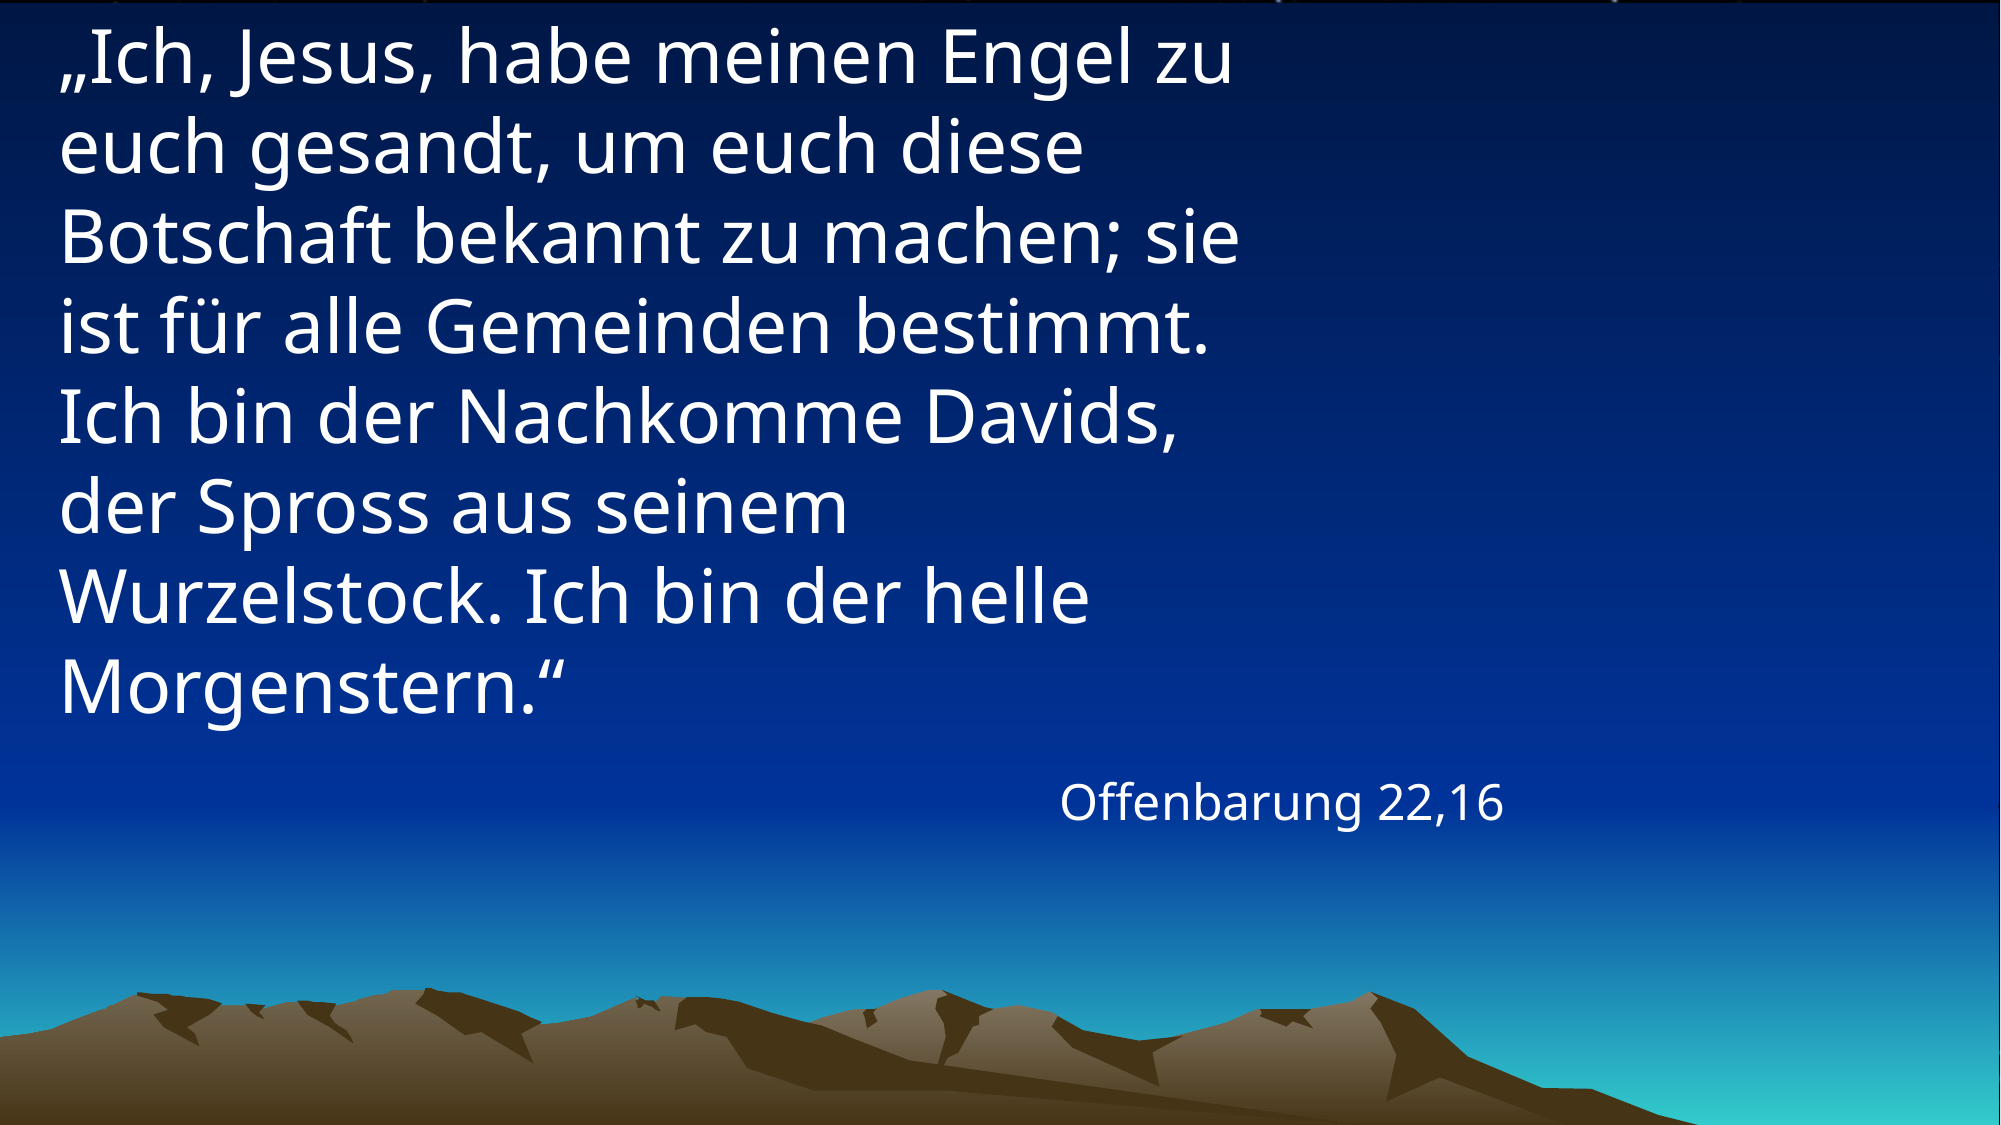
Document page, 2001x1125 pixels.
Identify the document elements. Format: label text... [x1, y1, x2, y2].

text_box Offenbarung 22,16 [881, 763, 1520, 839]
picture [0, 0, 2001, 1125]
title „Ich, Jesus, habe meinen Engel zu euch gesandt, um euch diese Botschaft bekannt zu machen; sie ist für alle Gemeinden bestimmt. Ich bin der Nachkomme Davids, der Spross aus seinem Wurzelstock. Ich bin der helle Morgenstern.“ [43, 1, 1319, 737]
